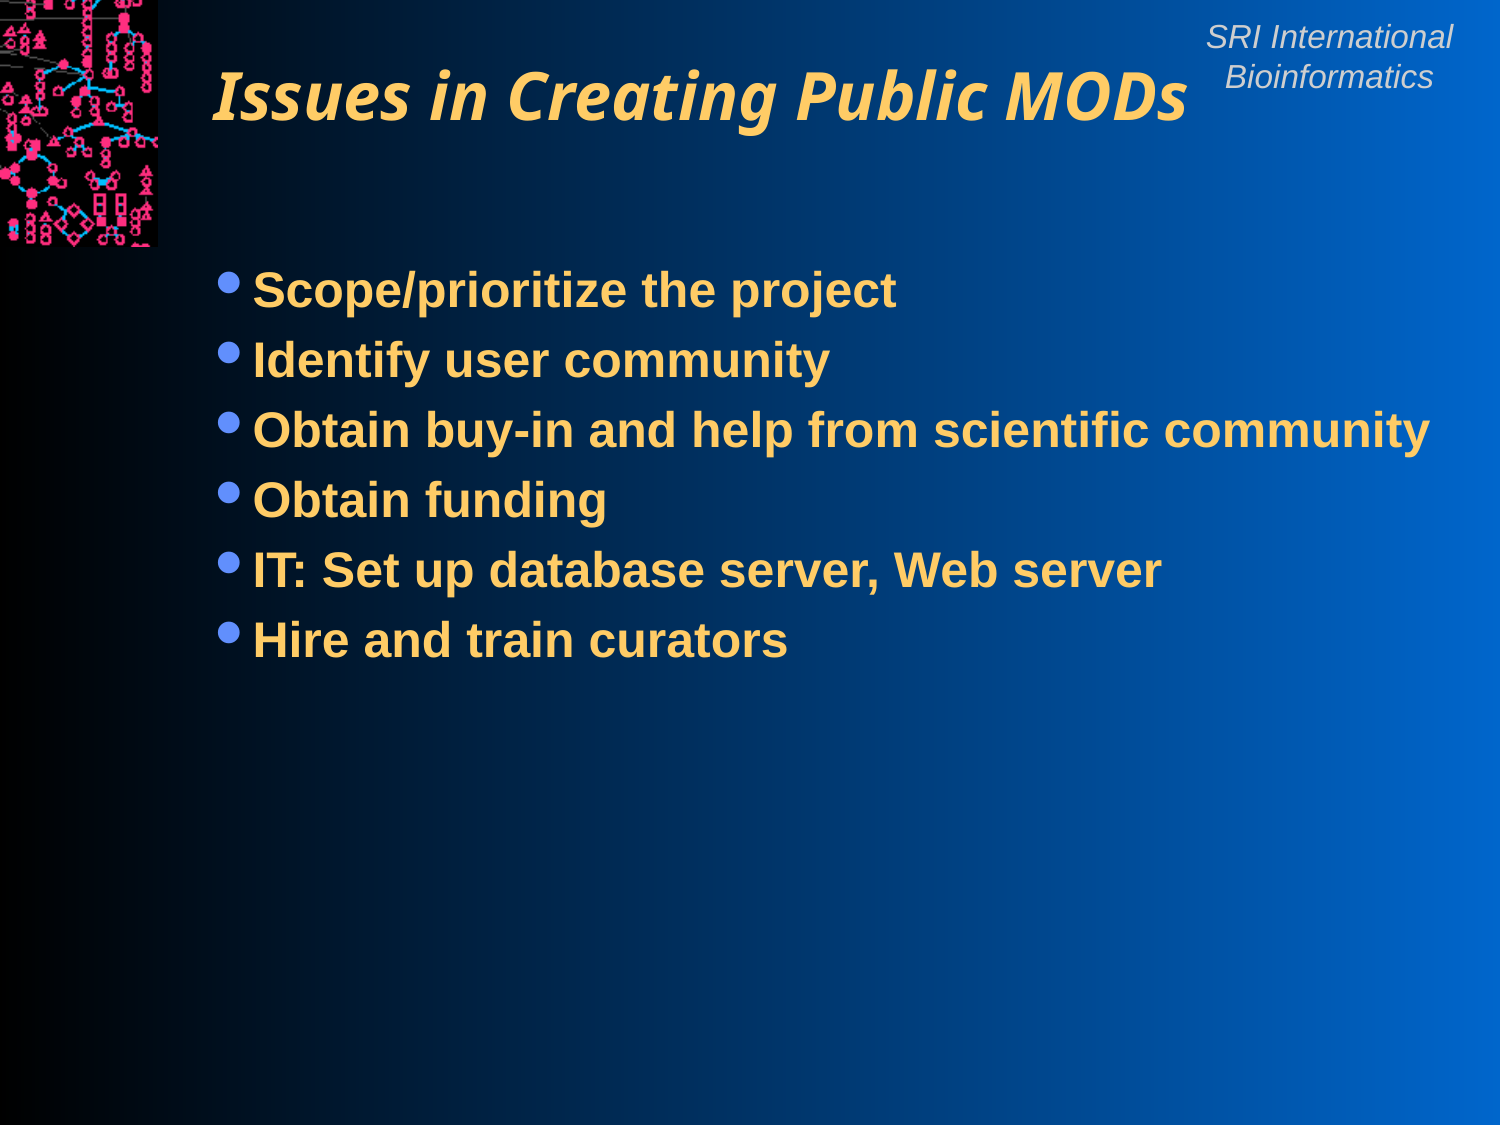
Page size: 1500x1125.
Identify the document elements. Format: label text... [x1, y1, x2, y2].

picture [0, 0, 158, 247]
title Issues in Creating Public MODs [199, 0, 1463, 188]
list Scope/prioritize the project Identify user community Obtain buy-in and help from scientific community Obtain funding IT: Set up database server, Web server Hire and train curators [199, 249, 1463, 1038]
